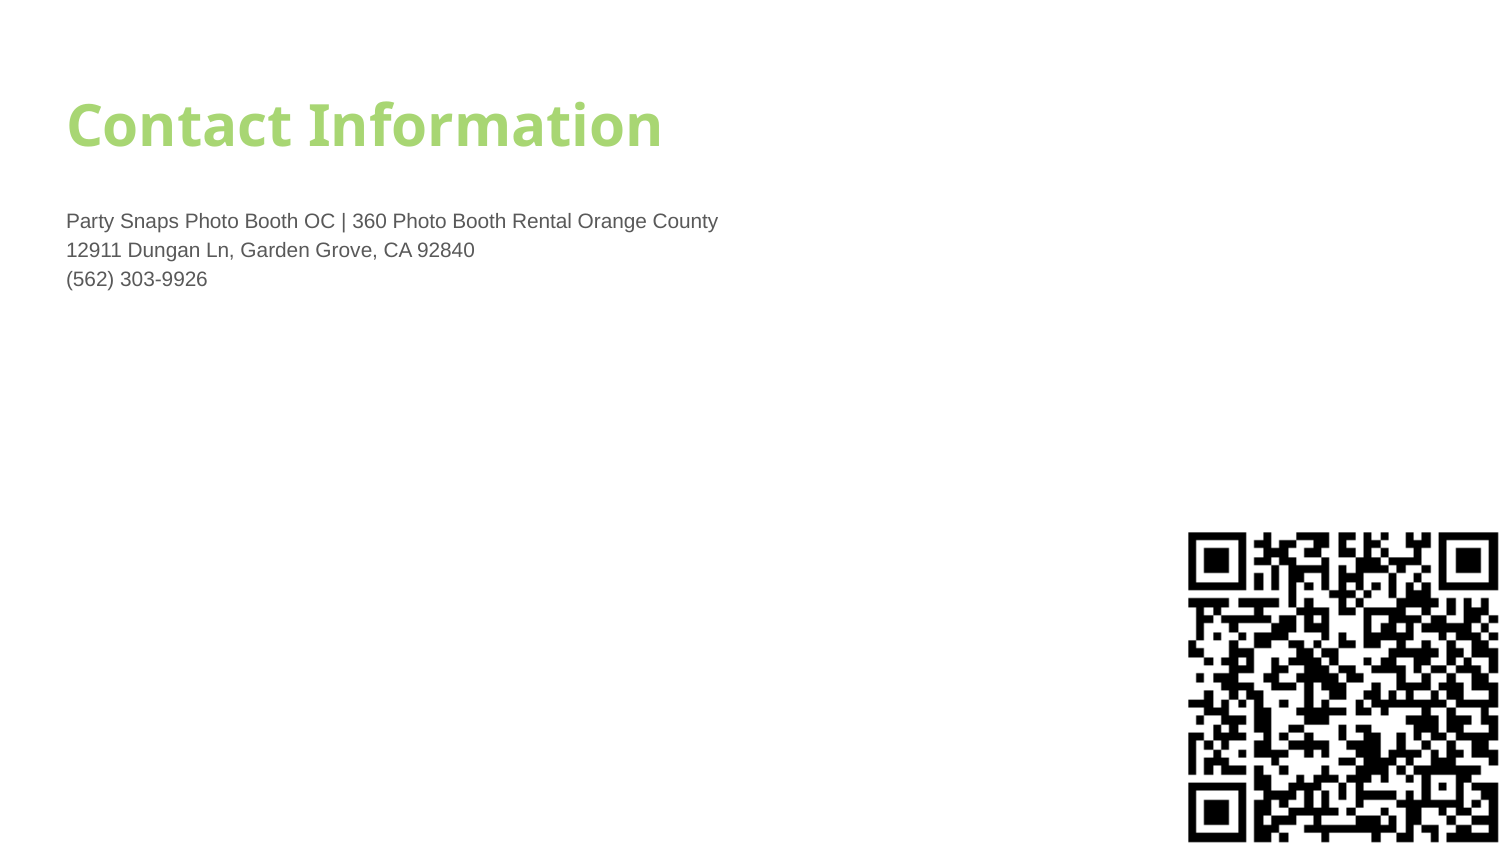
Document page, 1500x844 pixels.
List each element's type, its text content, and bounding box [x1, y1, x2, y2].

title Contact Information [51, 72, 1449, 167]
picture [1187, 530, 1500, 844]
list Party Snaps Photo Booth OC | 360 Photo Booth Rental Orange County 12911 Dungan Ln, Garden Grove, CA 92840 (562) 303-9926 [51, 189, 1449, 750]
